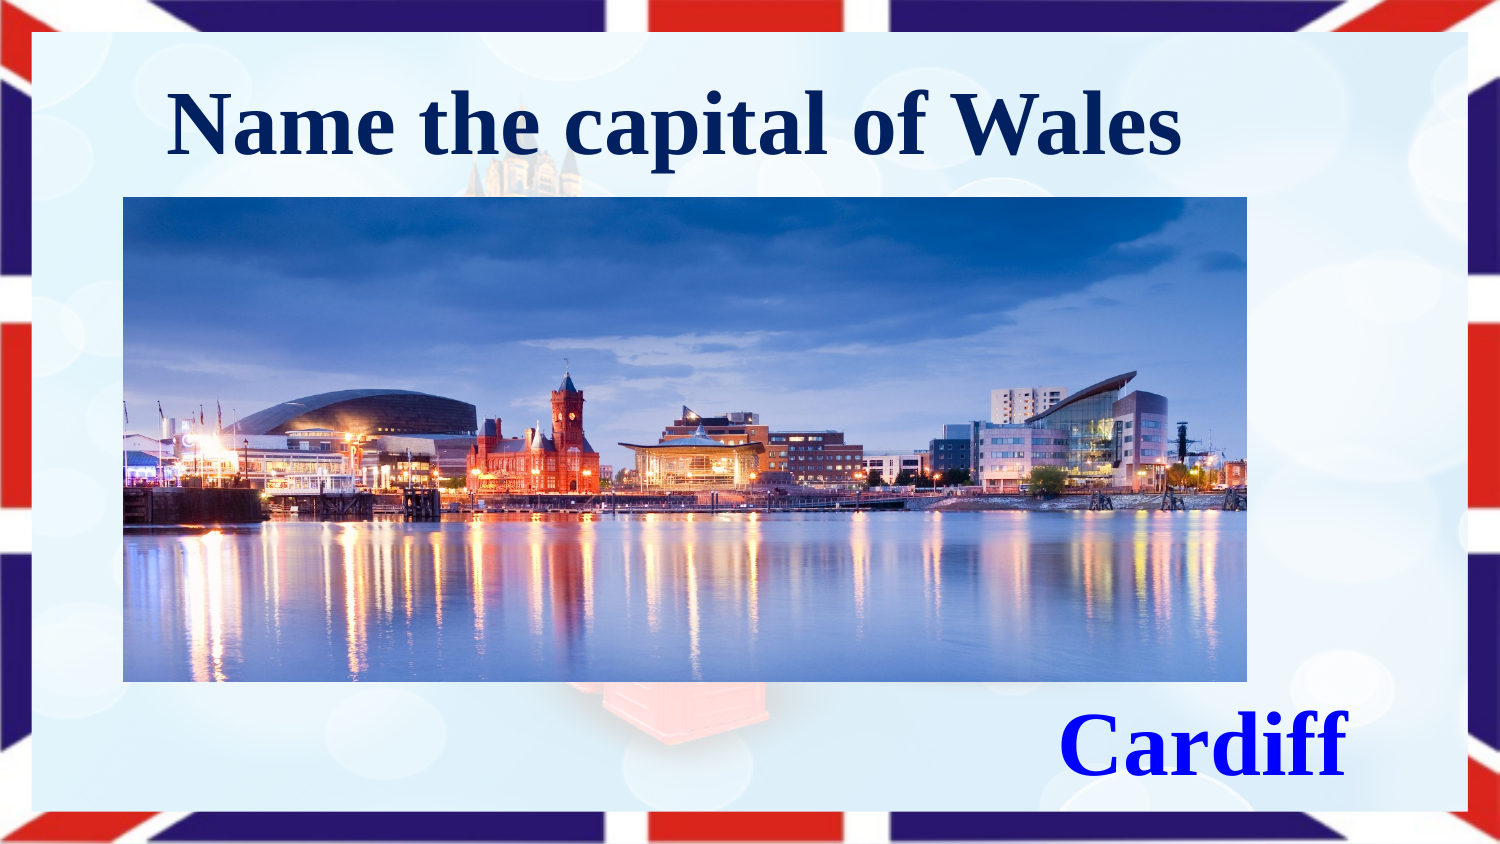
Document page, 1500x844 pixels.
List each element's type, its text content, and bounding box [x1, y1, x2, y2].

picture [0, 0, 1500, 844]
text_box Cardiff [1042, 676, 1363, 801]
text_box Name the capital of Wales [151, 55, 1201, 181]
